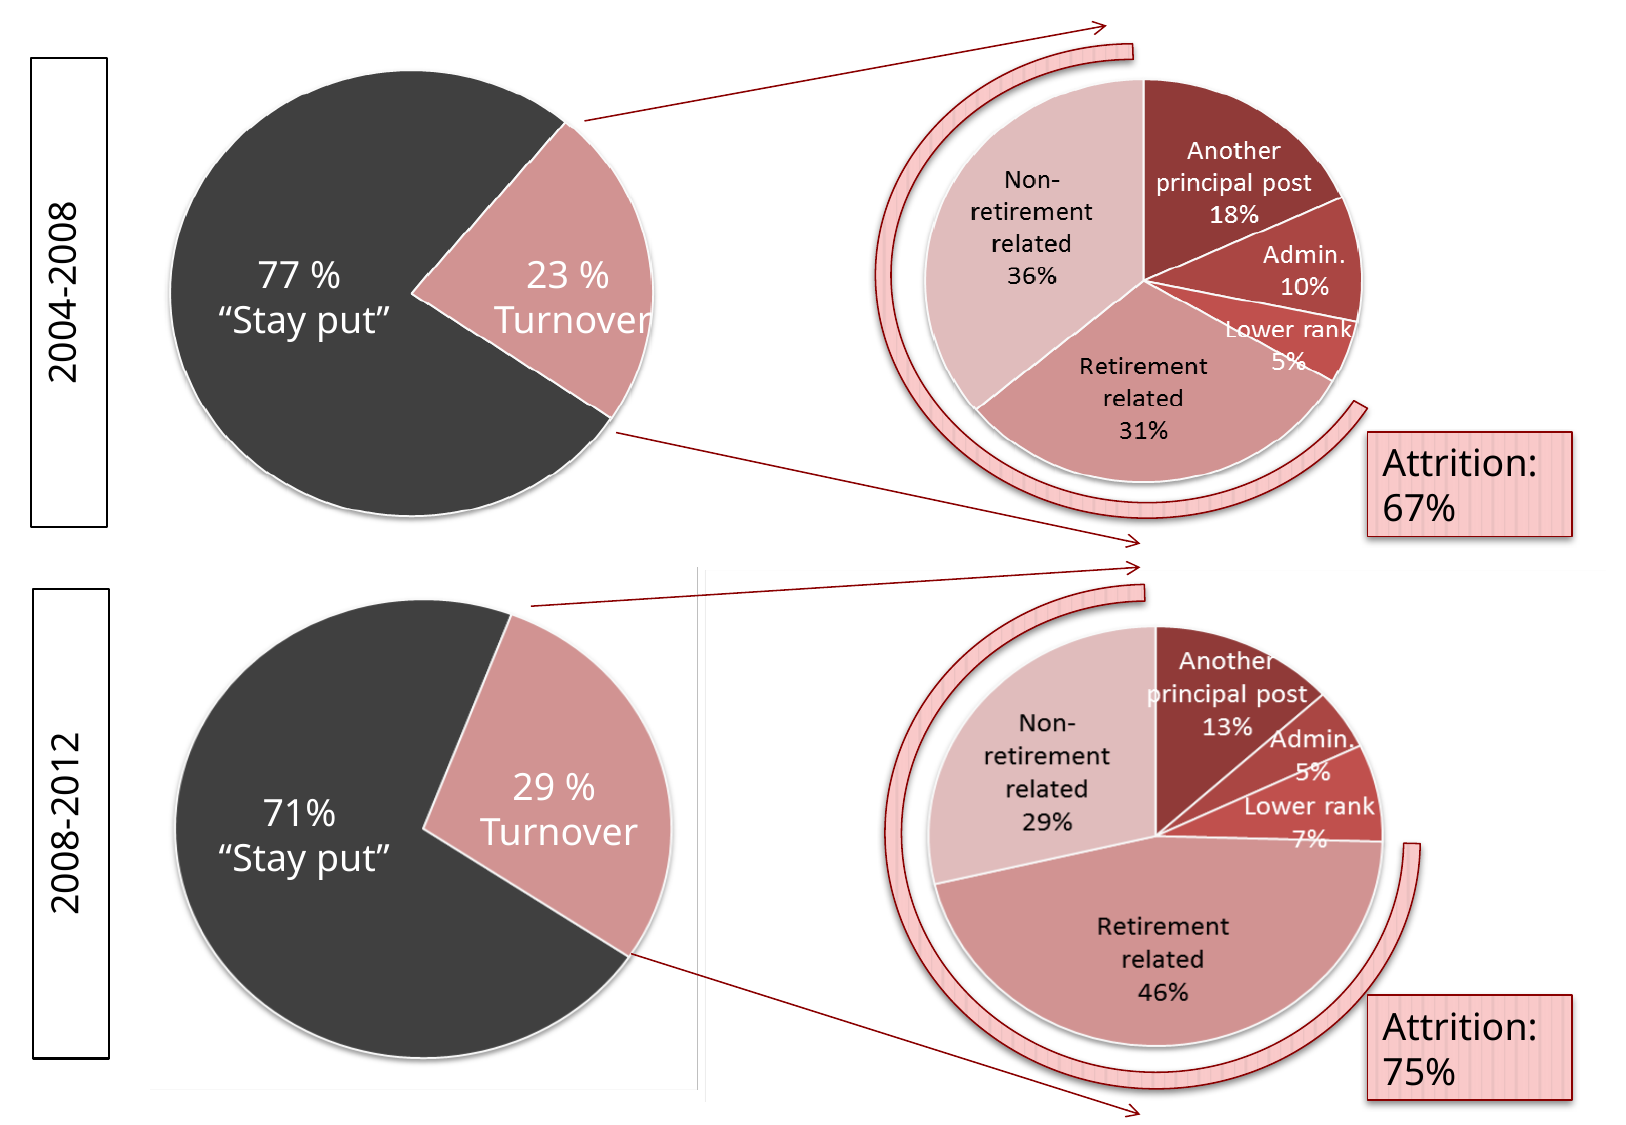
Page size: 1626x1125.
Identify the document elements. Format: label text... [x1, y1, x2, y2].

picture [146, 25, 1581, 544]
text_box 2008-2012 [32, 588, 110, 1060]
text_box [615, 432, 1141, 544]
text_box 2004-2008 [30, 57, 108, 528]
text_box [630, 953, 1141, 1115]
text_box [584, 25, 1108, 122]
picture [150, 566, 1607, 1102]
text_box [530, 566, 1141, 607]
